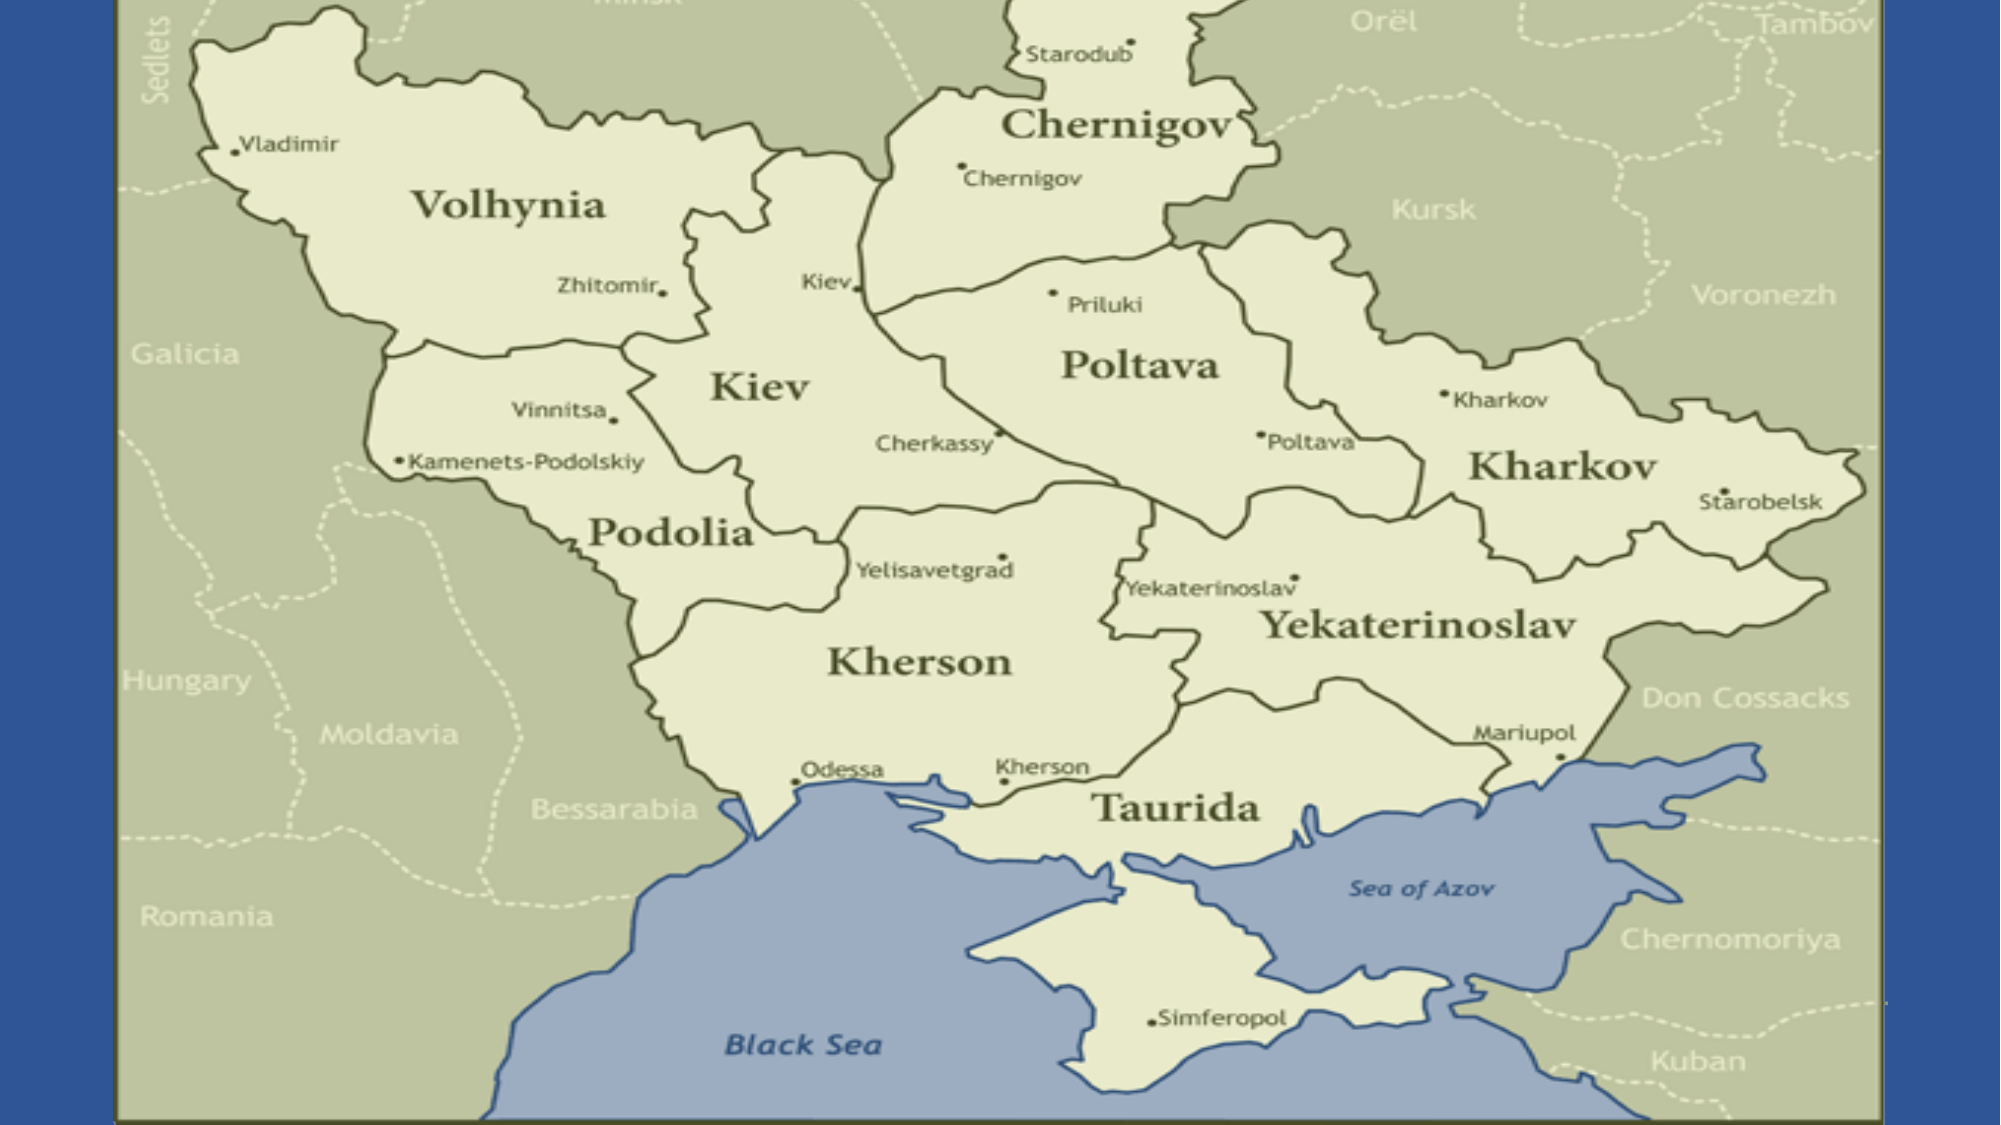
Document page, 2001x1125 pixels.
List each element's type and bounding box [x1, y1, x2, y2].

list [113, 0, 1888, 1125]
